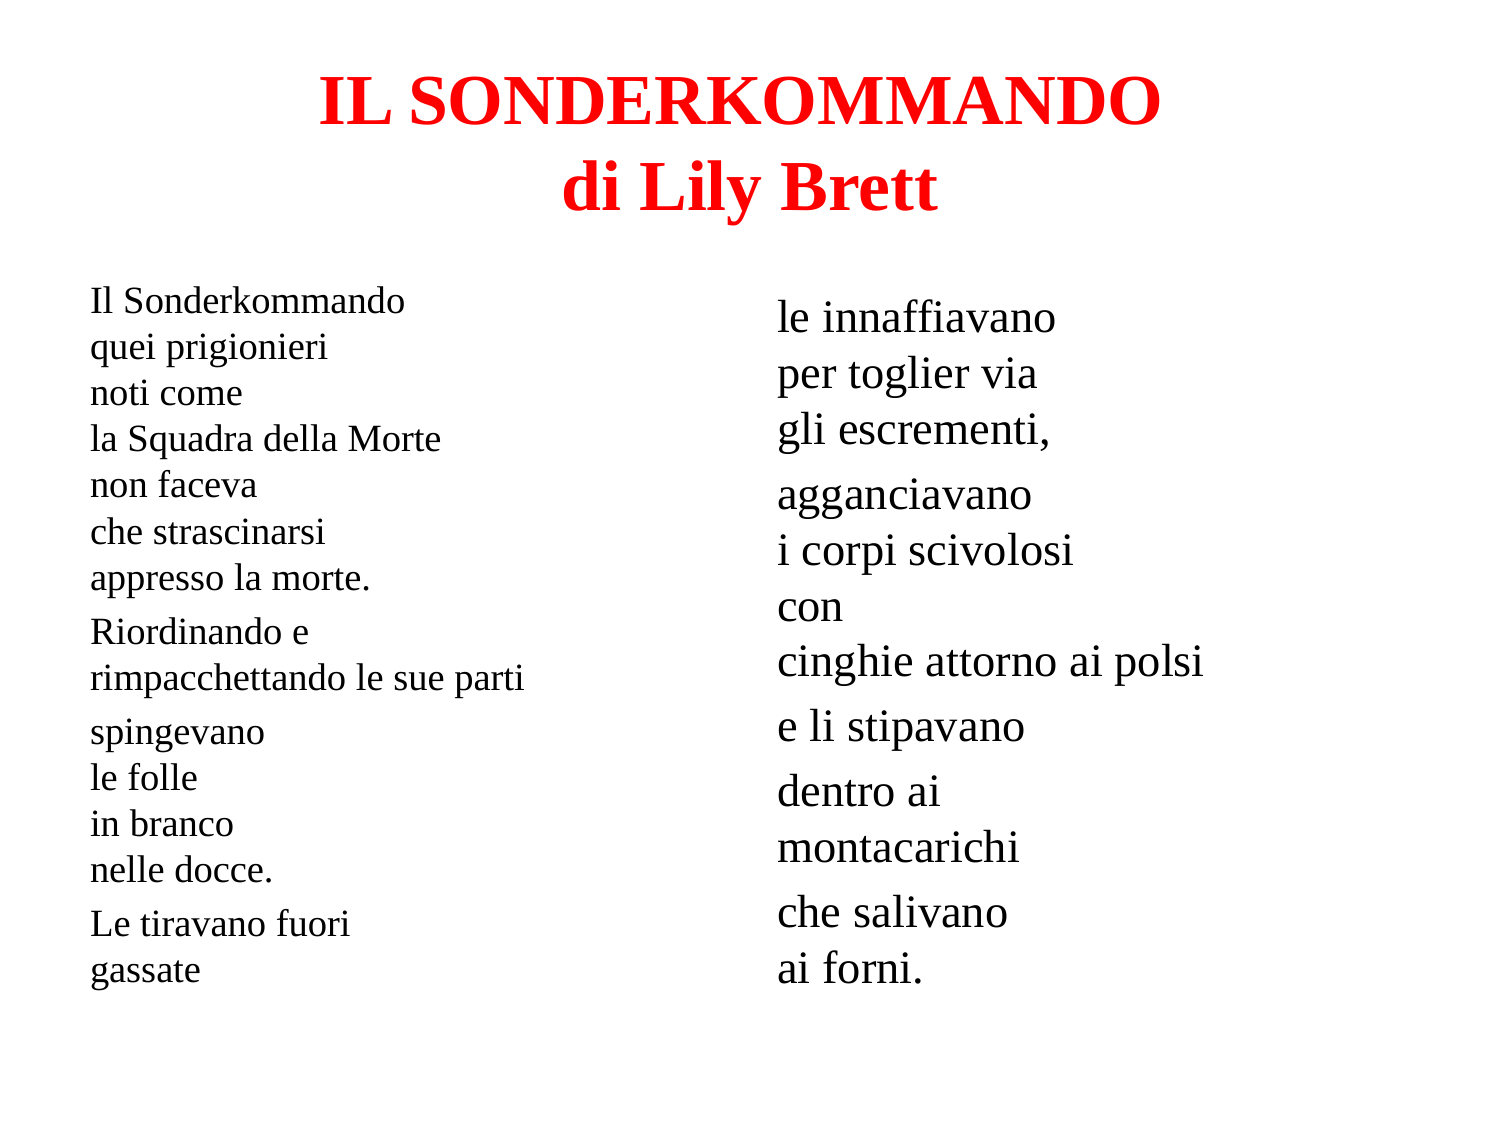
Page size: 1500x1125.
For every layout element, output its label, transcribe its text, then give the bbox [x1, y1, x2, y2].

list le innaffiavano per toglier via gli escrementi, agganciavano i corpi scivolosi con cinghie attorno ai polsi e li stipavano dentro ai montacarichi che salivano ai forni. [761, 278, 1425, 1005]
title IL SONDERKOMMANDO di Lily Brett [75, 45, 1425, 233]
list Il Sonderkommando quei prigionieri noti come la Squadra della Morte non faceva che strascinarsi appresso la morte. Riordinando e rimpacchettando le sue parti spingevano le folle in branco nelle docce. Le tiravano fuori gassate [75, 267, 738, 1005]
